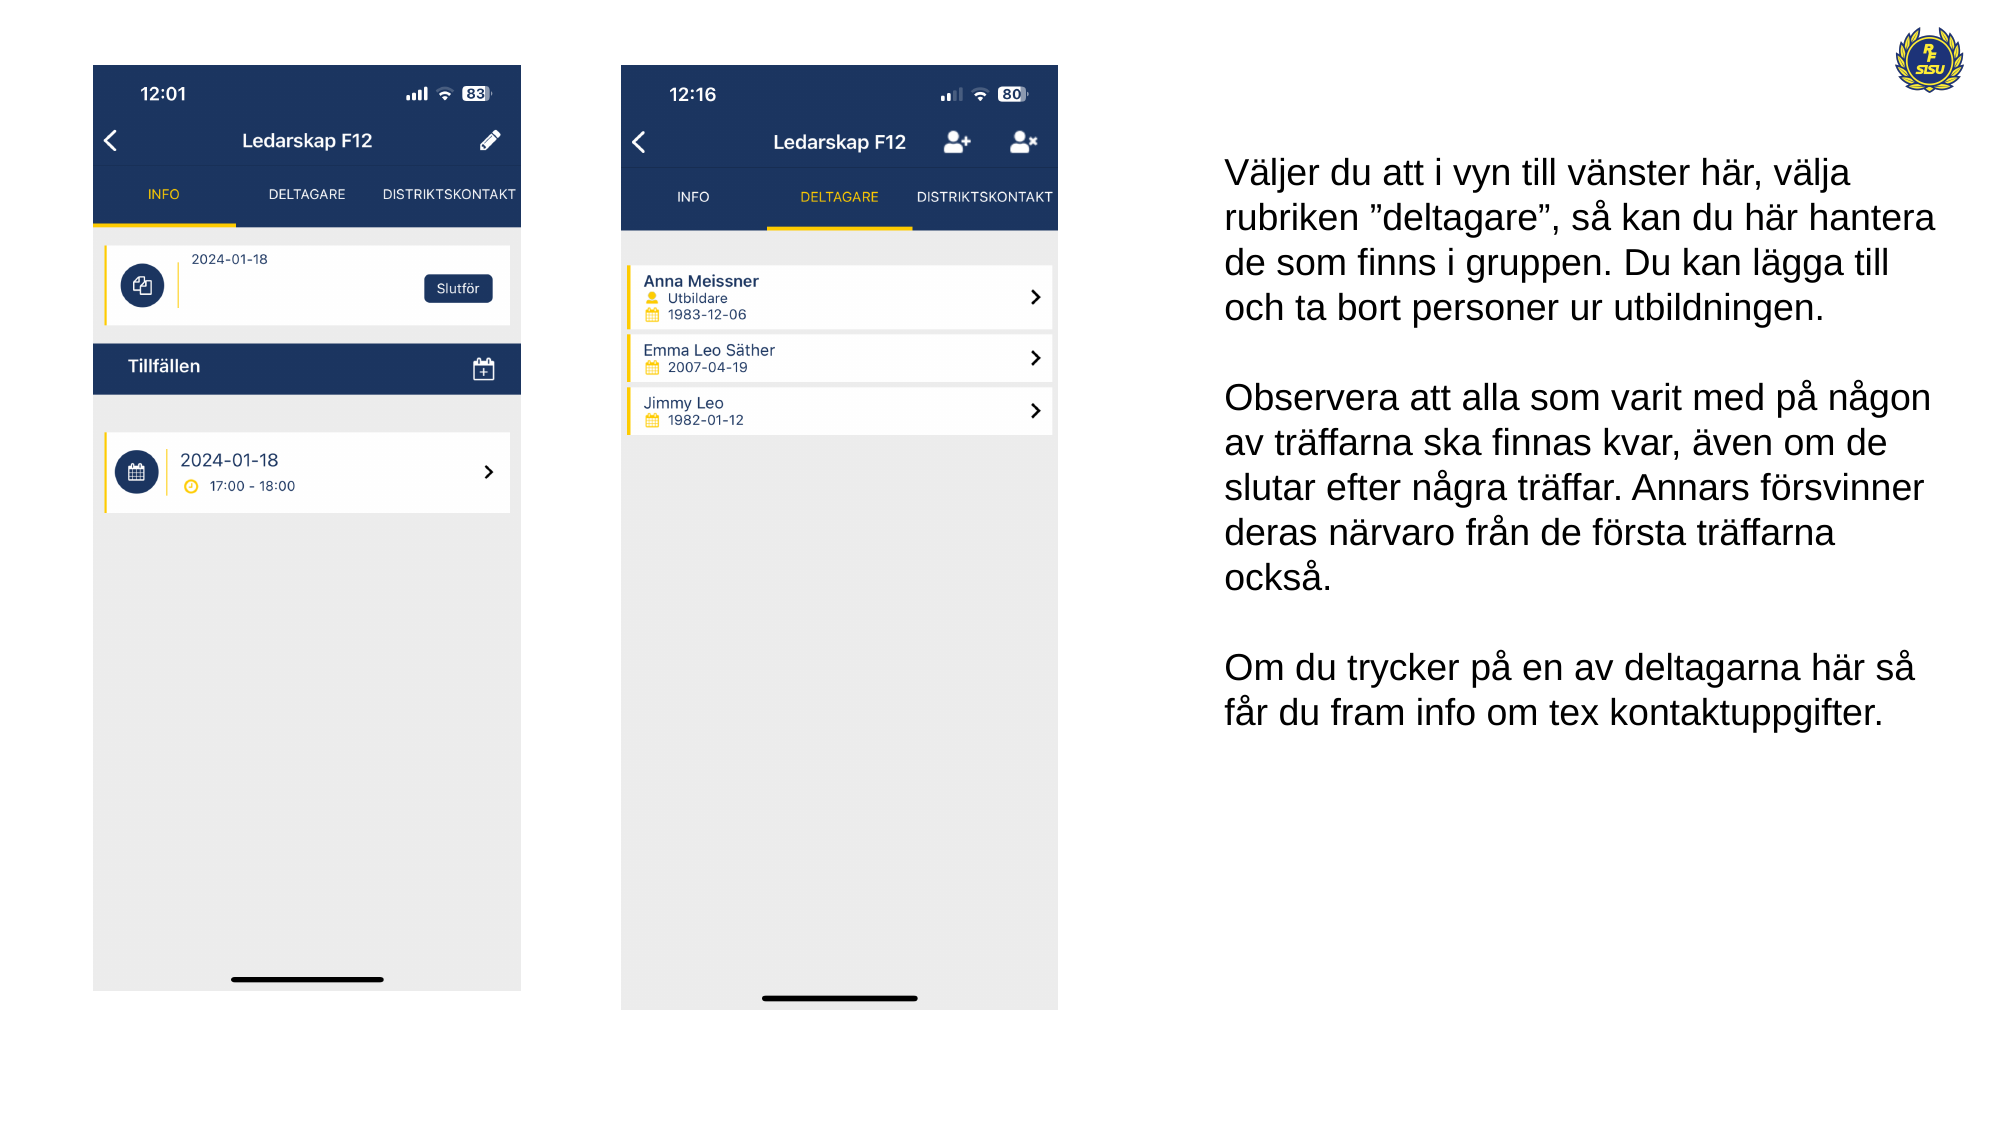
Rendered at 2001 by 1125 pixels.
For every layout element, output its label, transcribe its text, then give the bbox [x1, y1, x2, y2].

picture [1895, 27, 1964, 93]
picture [93, 65, 522, 991]
picture [621, 65, 1058, 1010]
text_box Väljer du att i vyn till vänster här, välja rubriken ”deltagare”, så kan du här hantera de som finns i gruppen. Du kan lägga till och ta bort personer ur utbildningen. Observera att alla som varit med på någon av träffarna ska finnas kvar, även om de slutar efter några träffar. Annars försvinner deras närvaro från de första träffarna också. Om du trycker på en av deltagarna här så får du fram info om tex kontaktuppgifter. [1209, 140, 1951, 741]
